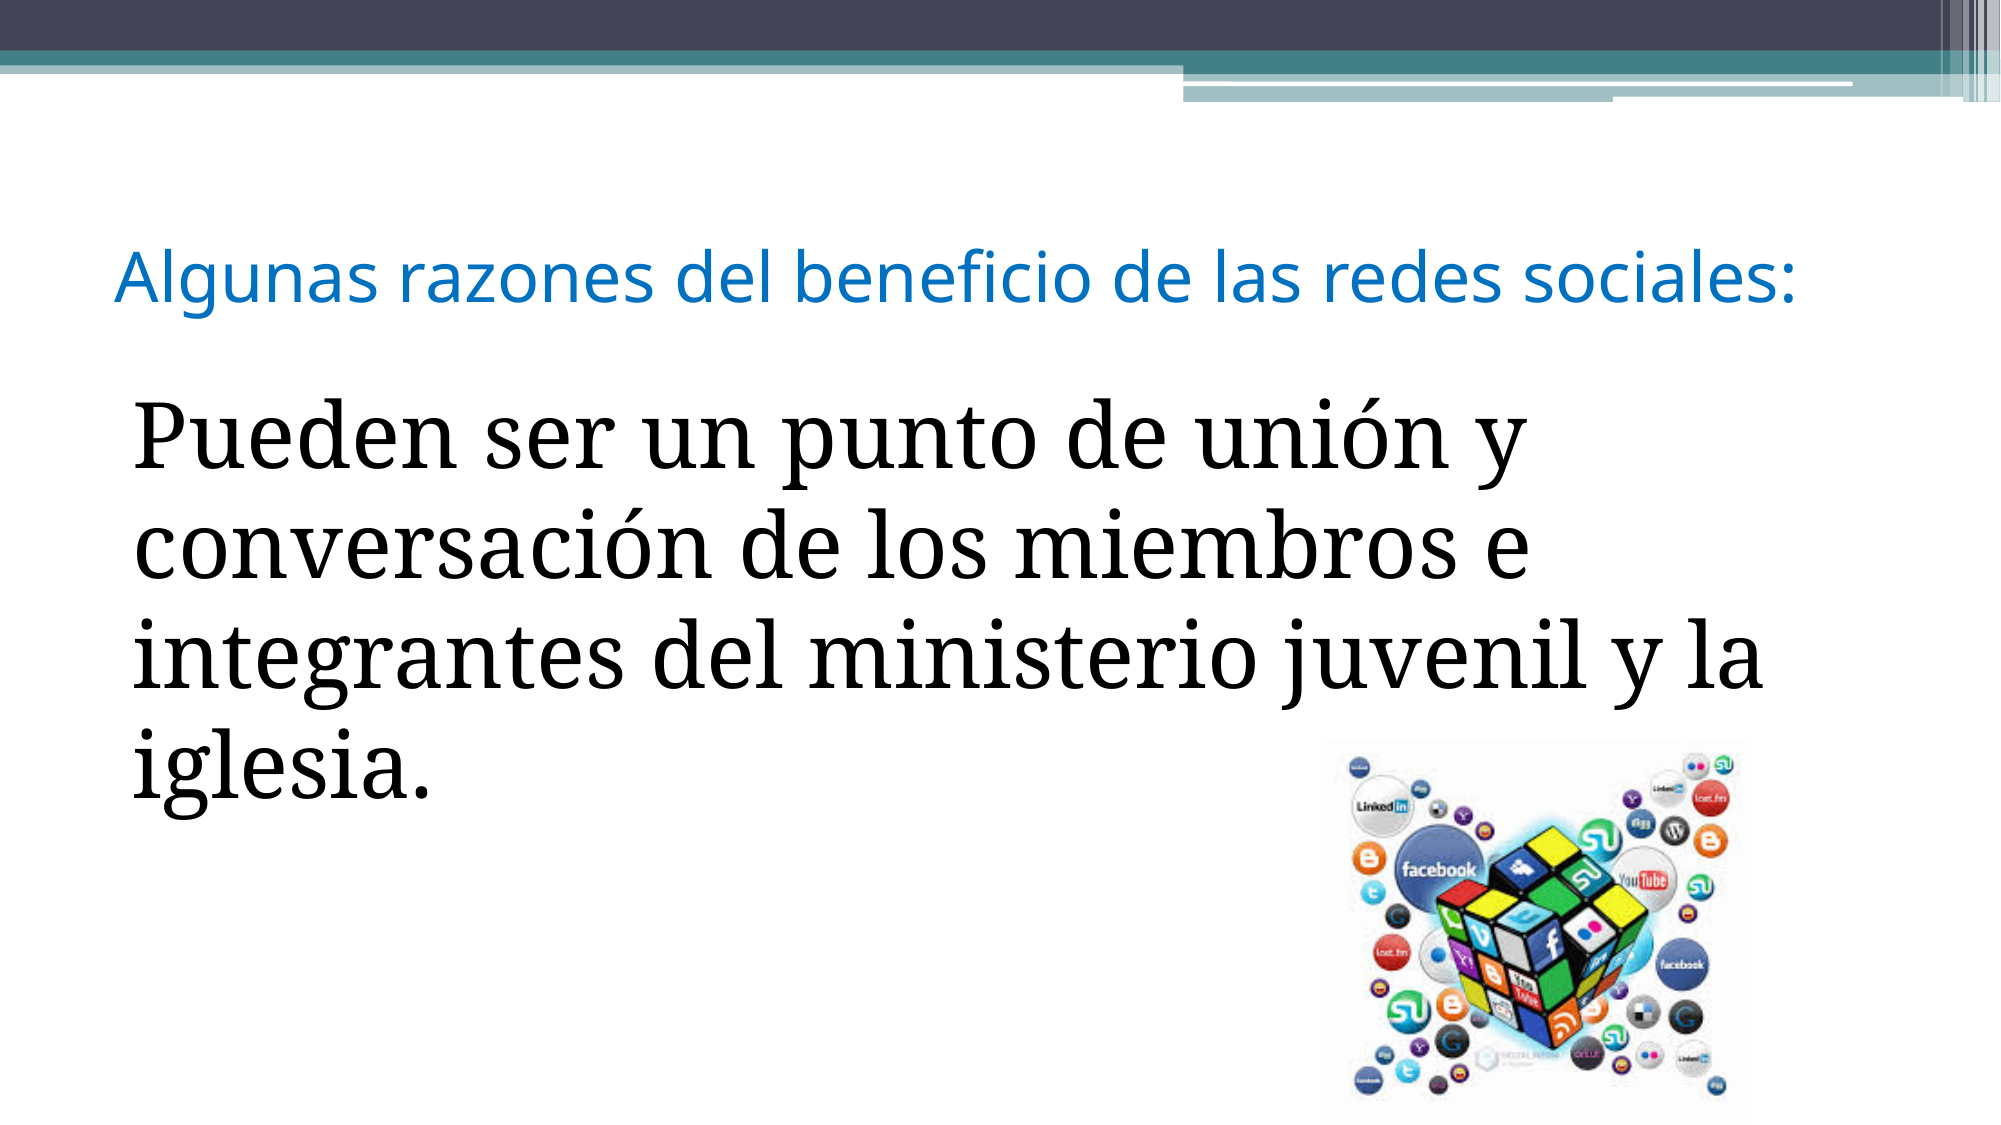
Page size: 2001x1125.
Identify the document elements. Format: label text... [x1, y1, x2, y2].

picture [1320, 739, 1751, 1125]
list Pueden ser un punto de unión y conversación de los miembros e integrantes del ministerio juvenil y la iglesia. [99, 368, 1900, 1079]
title Algunas razones del beneficio de las redes sociales: [99, 187, 1900, 363]
